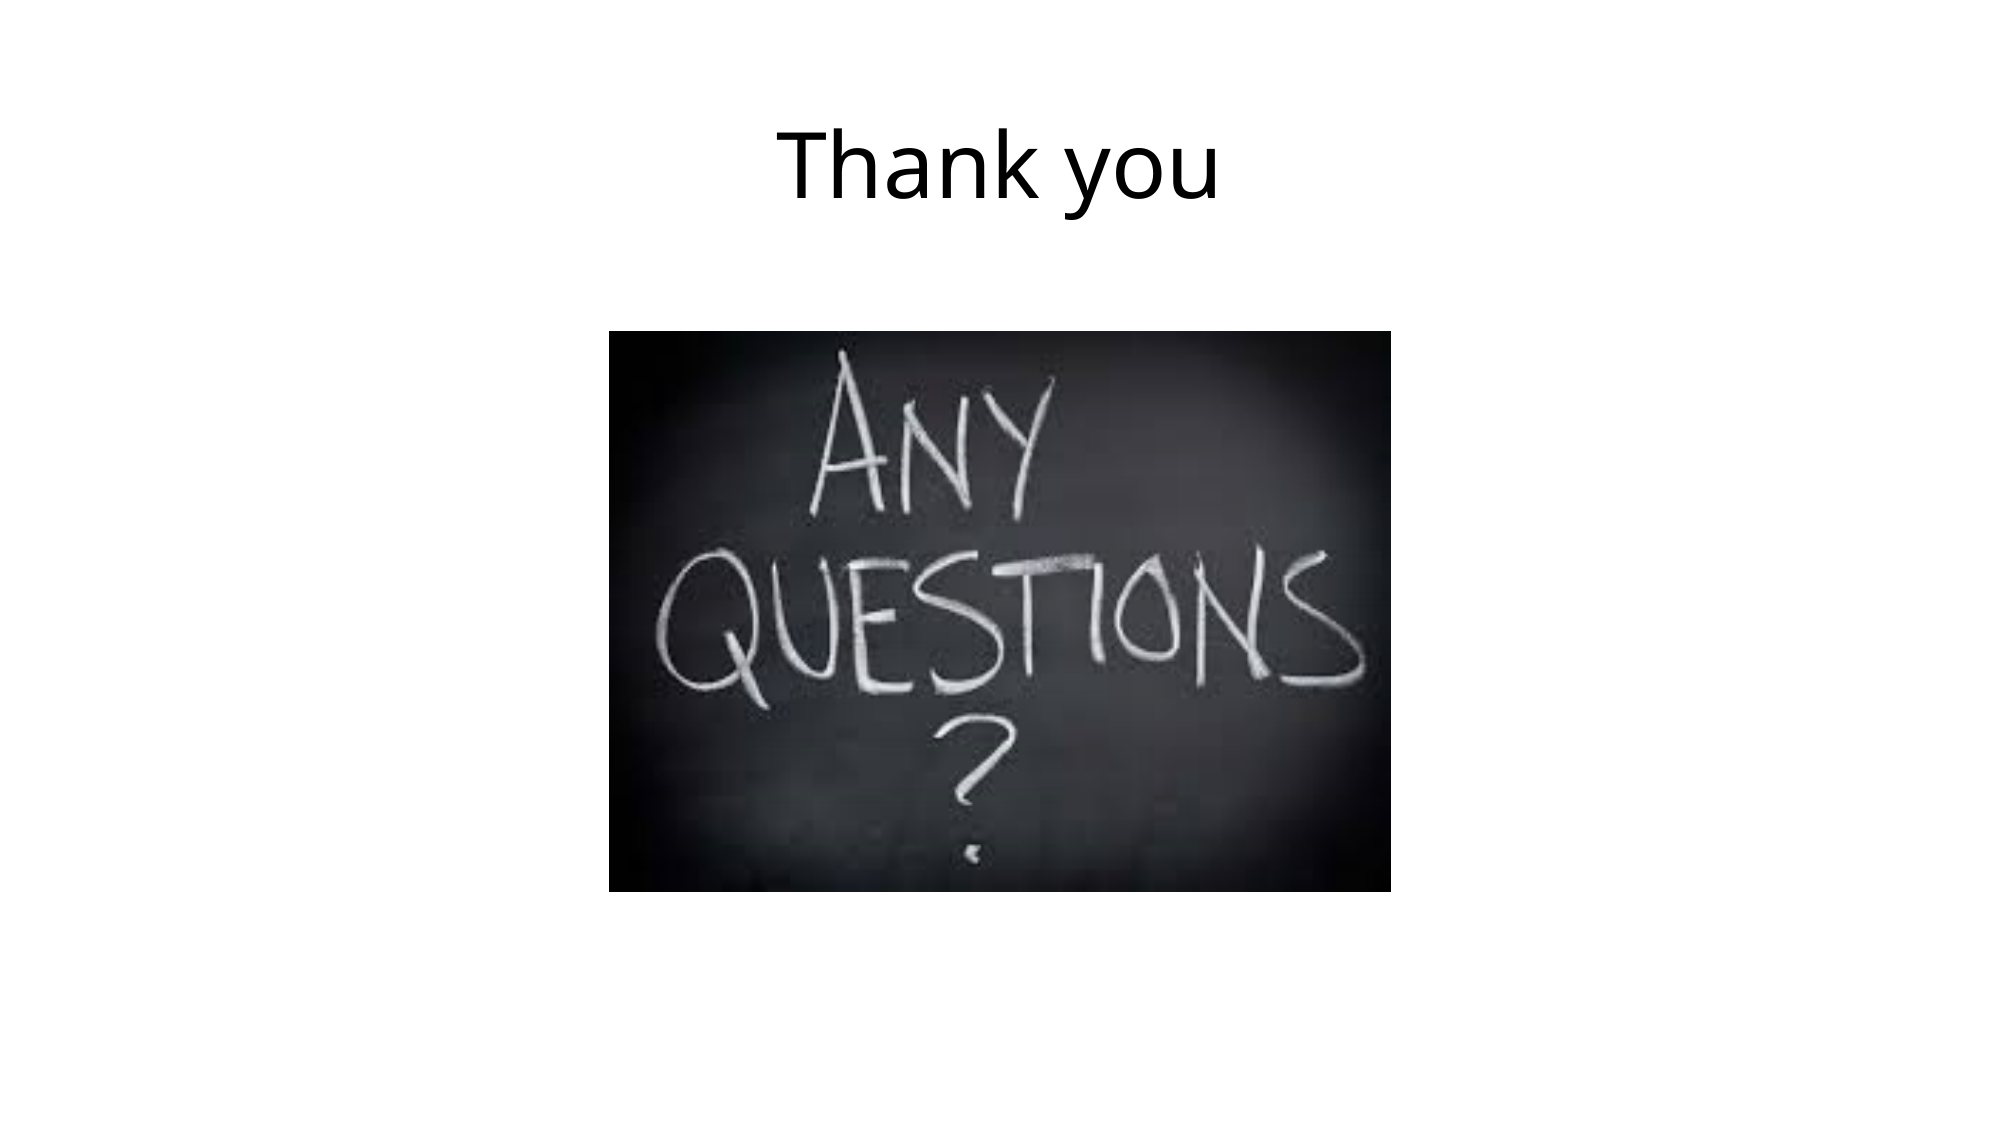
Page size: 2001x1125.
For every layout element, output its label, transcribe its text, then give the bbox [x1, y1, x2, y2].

title Thank you [137, 59, 1863, 278]
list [609, 331, 1391, 892]
